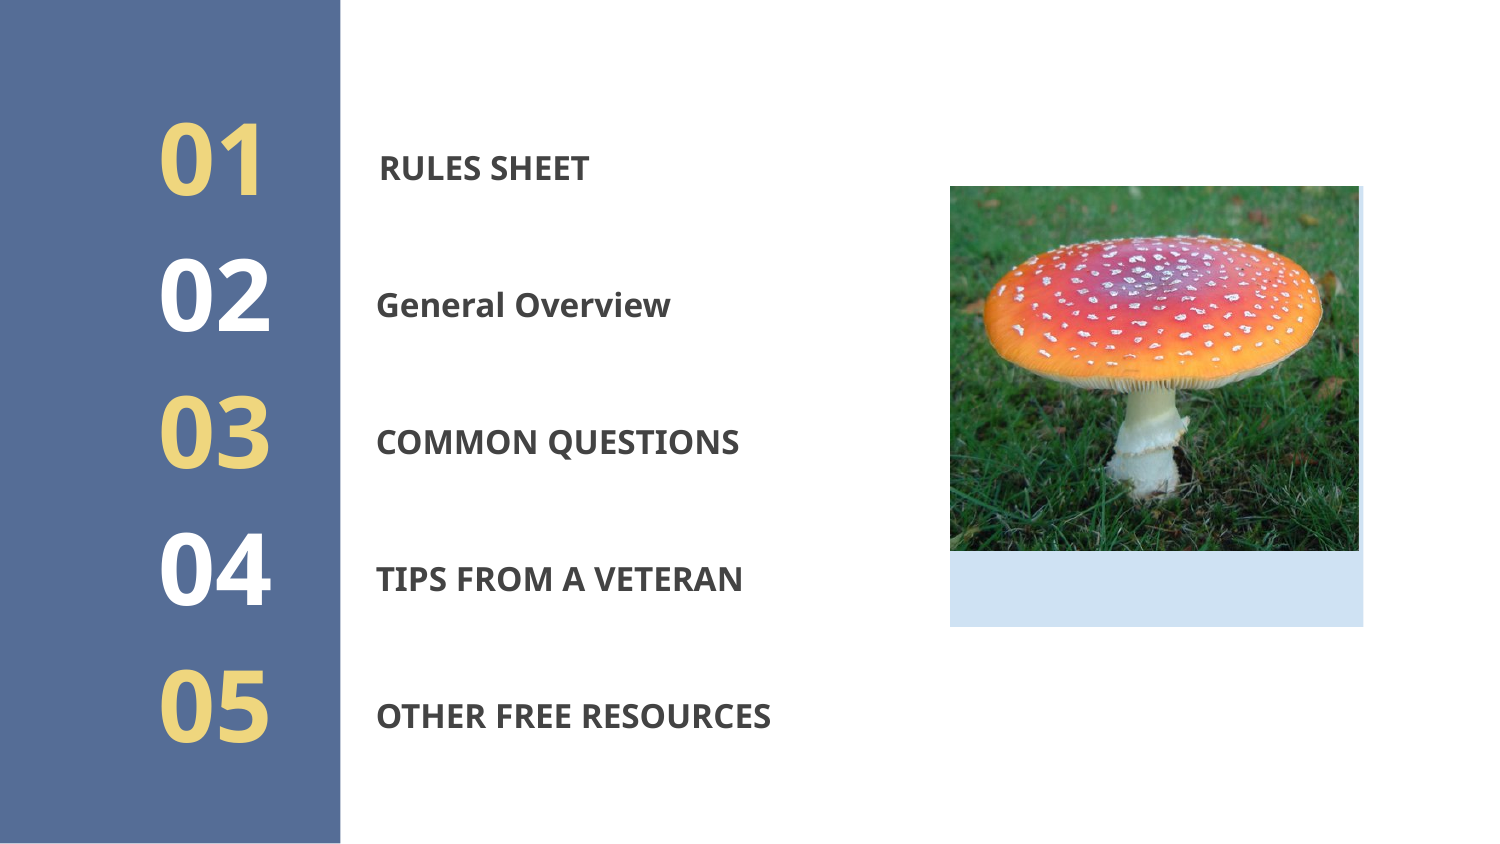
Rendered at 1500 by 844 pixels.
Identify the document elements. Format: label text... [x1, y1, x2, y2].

title 03 [143, 381, 360, 477]
title COMMON QUESTIONS [360, 340, 760, 442]
title General Overview [360, 168, 760, 340]
title OTHER FREE RESOURCES [360, 614, 803, 750]
title 04 [143, 518, 360, 613]
text_box [0, 0, 341, 844]
text_box [950, 186, 1364, 627]
title 02 [143, 244, 360, 340]
picture [949, 185, 1359, 551]
title TIPS FROM A VETERAN [360, 442, 803, 614]
title 01 [143, 107, 429, 203]
title RULES SHEET [363, 31, 728, 168]
title 05 [143, 655, 360, 750]
